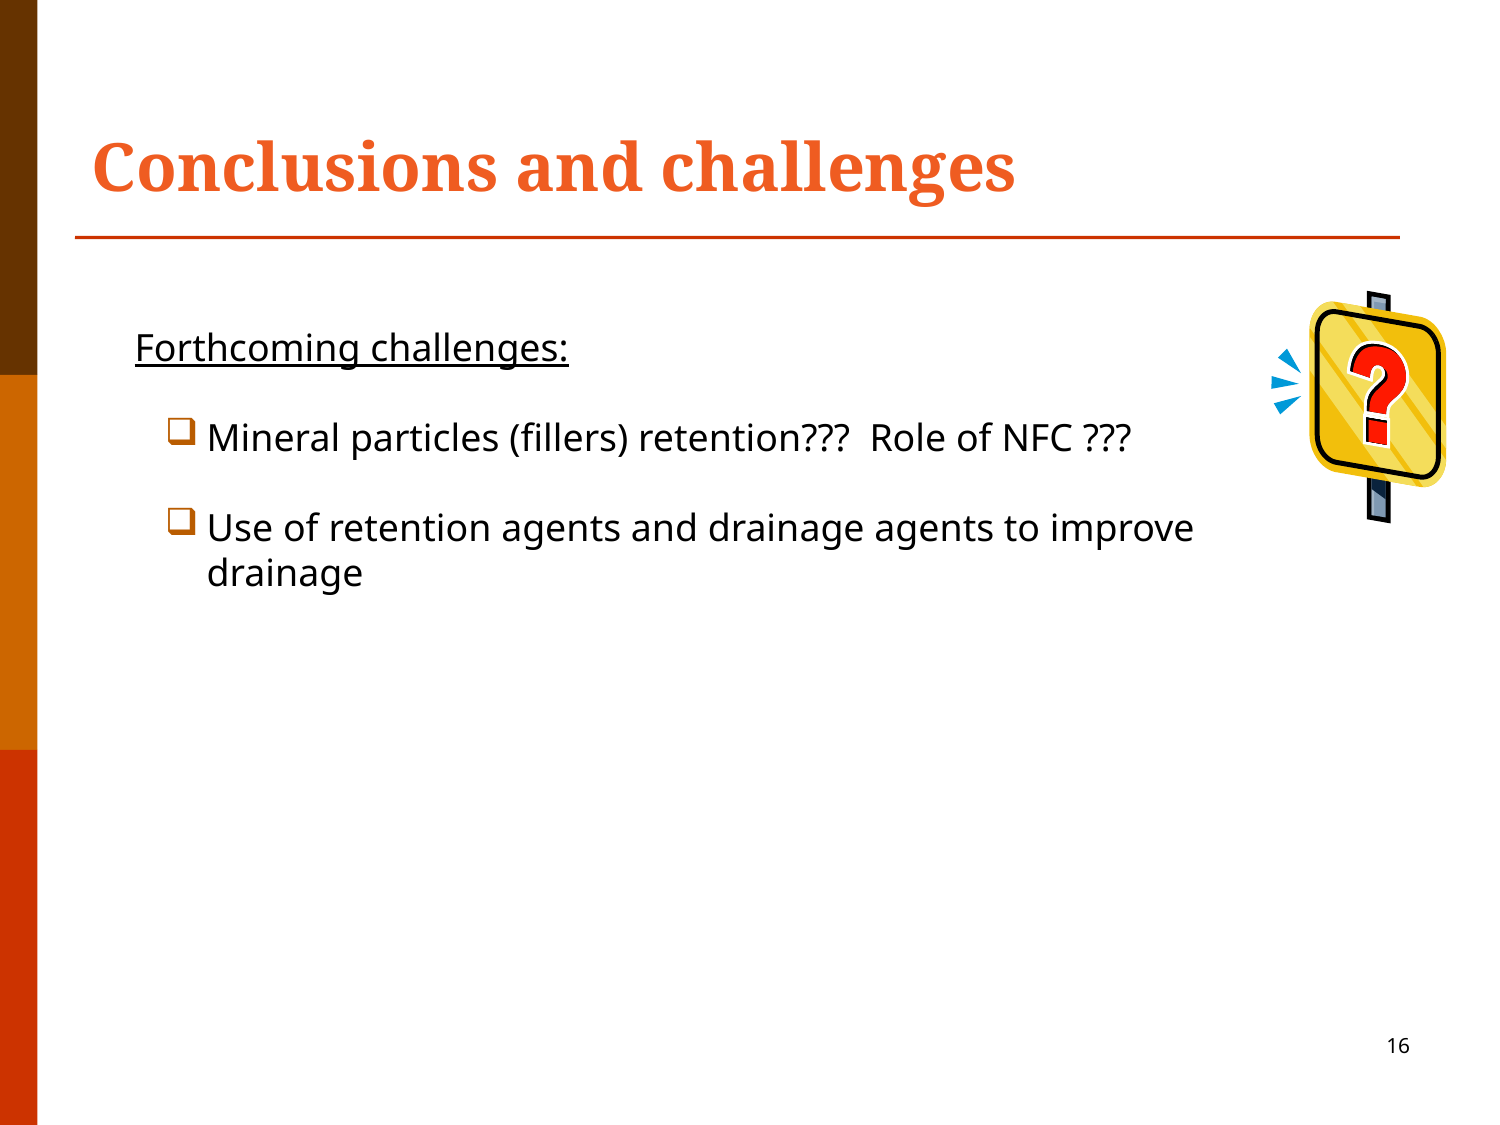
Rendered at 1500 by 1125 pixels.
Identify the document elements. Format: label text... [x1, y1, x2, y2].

slide_number 16 [1074, 1025, 1425, 1100]
picture [1271, 290, 1447, 524]
text_box Forthcoming challenges: Mineral particles (fillers) retention??? Role of NFC ??? Use of retention agents and drainage agents to improve drainage [119, 316, 1317, 602]
text_box Conclusions and challenges [76, 125, 1453, 213]
